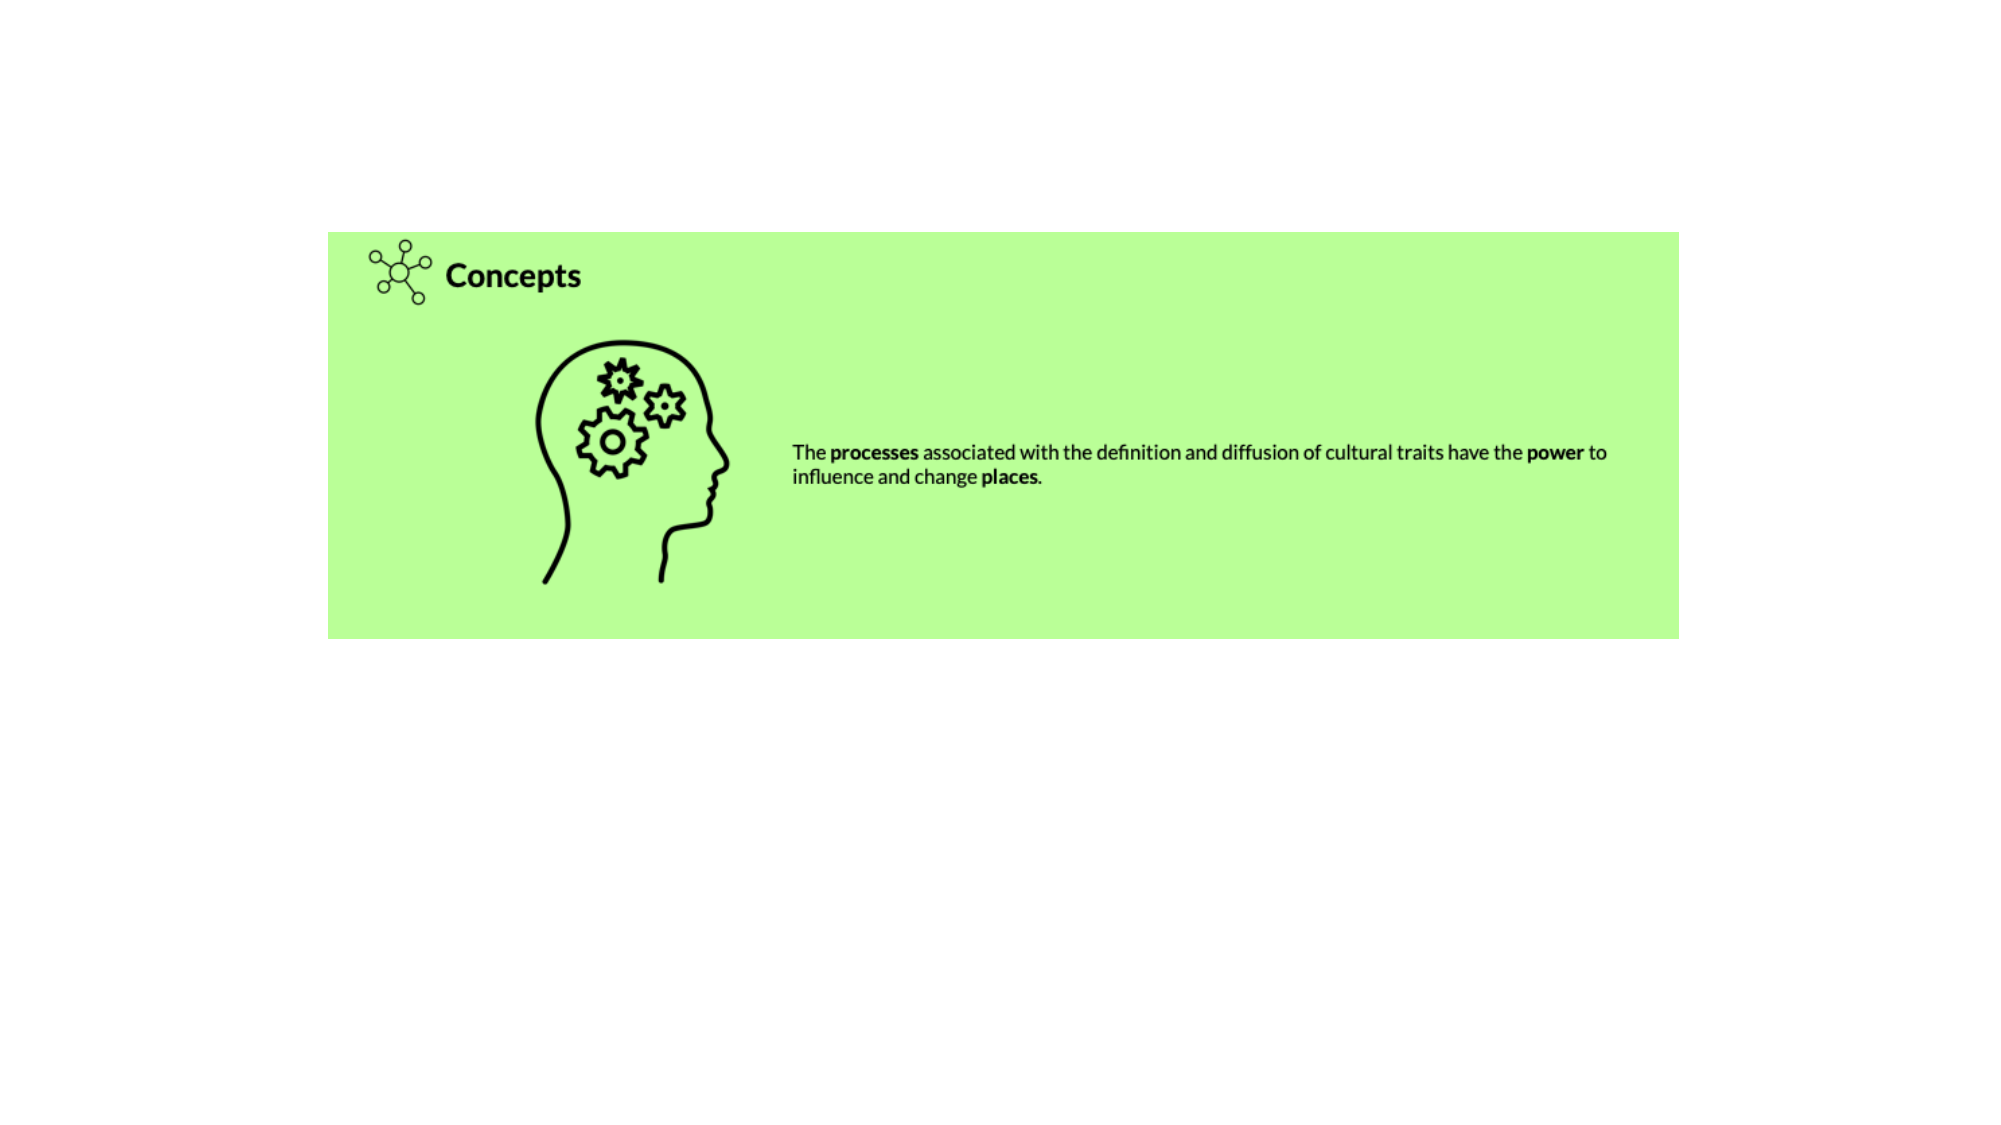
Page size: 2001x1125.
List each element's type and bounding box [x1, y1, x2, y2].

list [328, 232, 1679, 639]
